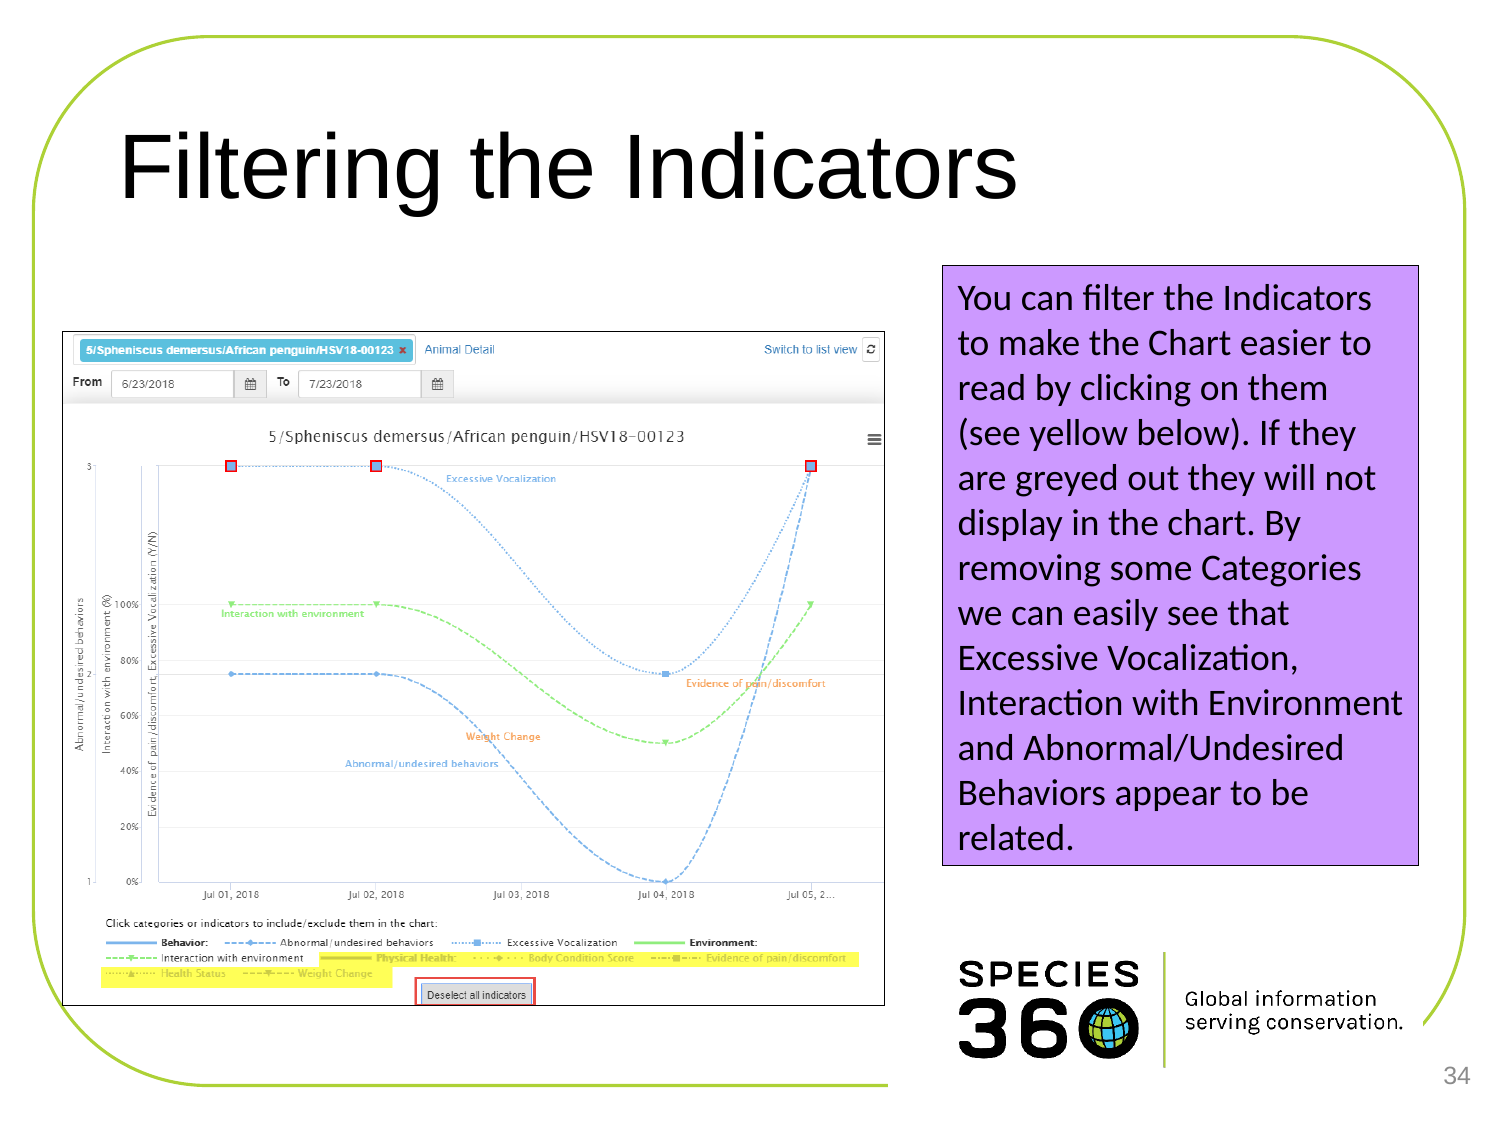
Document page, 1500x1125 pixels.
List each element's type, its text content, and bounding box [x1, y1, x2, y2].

title Filtering the Indicators [103, 59, 1397, 278]
picture [62, 331, 885, 1006]
slide_number 34 [1148, 1044, 1487, 1105]
text_box You can filter the Indicators to make the Chart easier to read by clicking on them (see yellow below). If they are greyed out they will not display in the chart. By removing some Categories we can easily see that Excessive Vocalization, Interaction with Environment and Abnormal/Undesired Behaviors appear to be related. [942, 265, 1419, 866]
picture [954, 944, 1407, 1075]
